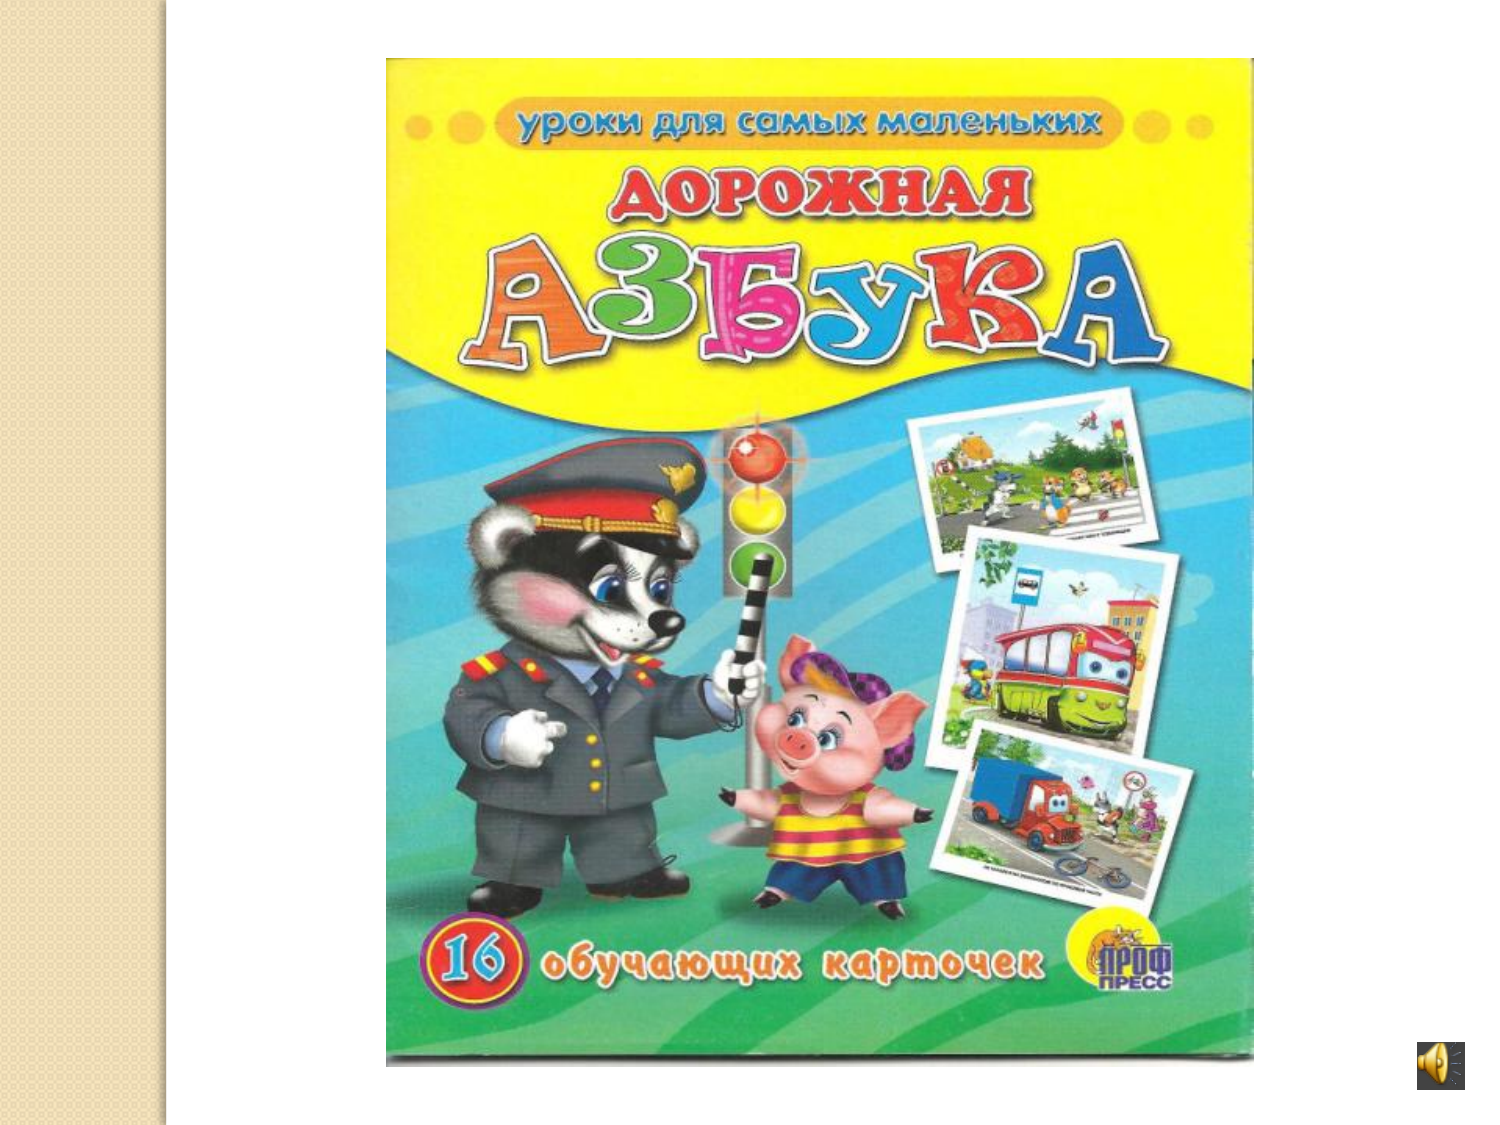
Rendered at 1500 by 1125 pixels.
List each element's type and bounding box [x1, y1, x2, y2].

picture [386, 58, 1255, 1067]
picture [1415, 1040, 1467, 1092]
